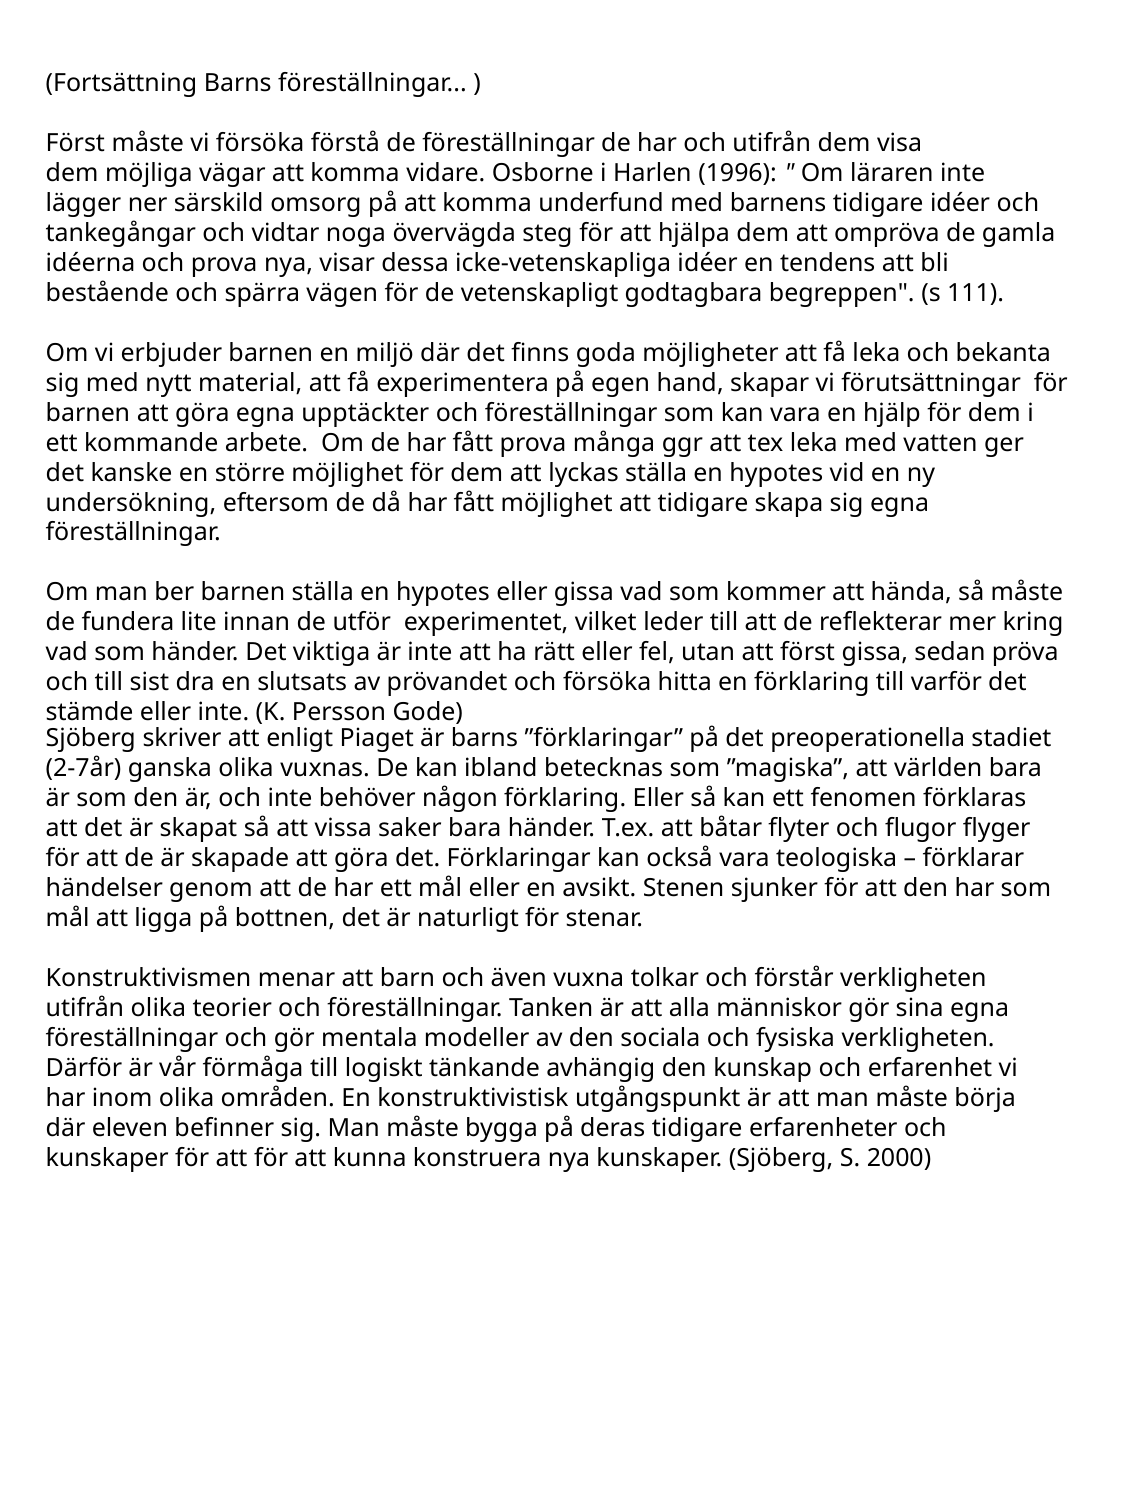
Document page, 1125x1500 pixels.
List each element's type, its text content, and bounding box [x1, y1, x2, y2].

text_box Sjöberg skriver att enligt Piaget är barns ”förklaringar” på det preoperationella stadiet (2-7år) ganska olika vuxnas. De kan ibland betecknas som ”magiska”, att världen bara är som den är, och inte behöver någon förklaring. Eller så kan ett fenomen förklaras att det är skapat så att vissa saker bara händer. T.ex. att båtar flyter och flugor flyger för att de är skapade att göra det. Förklaringar kan också vara teologiska – förklarar händelser genom att de har ett mål eller en avsikt. Stenen sjunker för att den har som mål att ligga på bottnen, det är naturligt för stenar. Konstruktivismen menar att barn och även vuxna tolkar och förstår verkligheten utifrån olika teorier och föreställningar. Tanken är att alla människor gör sina egna föreställningar och gör mentala modeller av den sociala och fysiska verkligheten. Därför är vår förmåga till logiskt tänkande avhängig den kunskap och erfarenhet vi har inom olika områden. En konstruktivistisk utgångspunkt är att man måste börja där eleven befinner sig. Man måste bygga på deras tidigare erfarenheter och kunskaper för att för att kunna konstruera nya kunskaper. (Sjöberg, S. 2000) [30, 714, 1071, 1269]
text_box (Fortsättning Barns föreställningar... ) Först måste vi försöka förstå de föreställningar de har och utifrån dem visa dem möjliga vägar att komma vidare. Osborne i Harlen (1996): " Om läraren inte lägger ner särskild omsorg på att komma underfund med barnens tidigare idéer och tankegångar och vidtar noga övervägda steg för att hjälpa dem att ompröva de gamla idéerna och prova nya, visar dessa icke-vetenskapliga idéer en tendens att bli bestående och spärra vägen för de vetenskapligt godtagbara begreppen". (s 111). [30, 29, 1083, 539]
text_box Om vi erbjuder barnen en miljö där det finns goda möjligheter att få leka och bekanta sig med nytt material, att få experimentera på egen hand, skapar vi förutsättningar för barnen att göra egna upptäckter och föreställningar som kan vara en hjälp för dem i ett kommande arbete. Om de har fått prova många ggr att tex leka med vatten ger det kanske en större möjlighet för dem att lyckas ställa en hypotes vid en ny undersökning, eftersom de då har fått möjlighet att tidigare skapa sig egna föreställningar. Om man ber barnen ställa en hypotes eller gissa vad som kommer att hända, så måste de fundera lite innan de utför experimentet, vilket leder till att de reflekterar mer kring vad som händer. Det viktiga är inte att ha rätt eller fel, utan att först gissa, sedan pröva och till sist dra en slutsats av prövandet och försöka hitta en förklaring till varför det stämde eller inte. (K. Persson Gode) [30, 29, 1094, 793]
